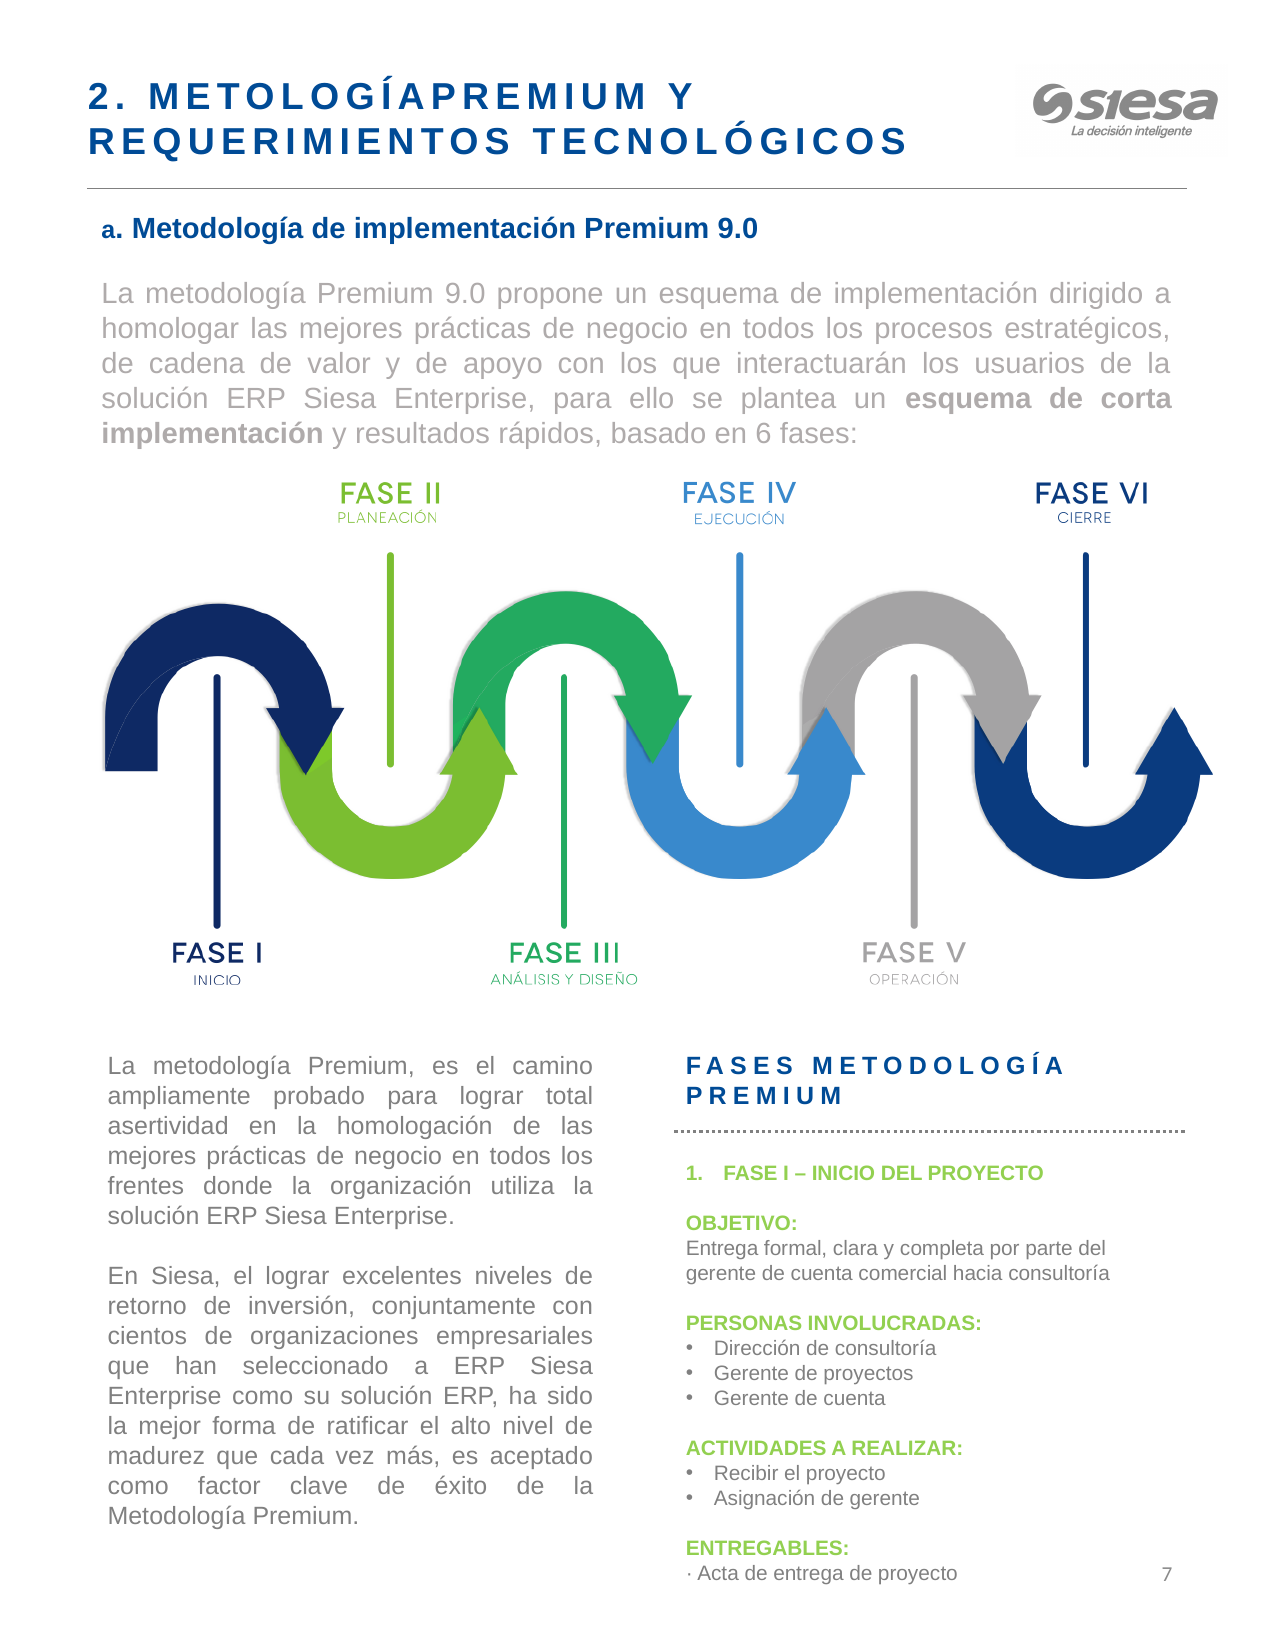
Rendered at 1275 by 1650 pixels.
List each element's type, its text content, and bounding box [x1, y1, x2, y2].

text_box FASES METODOLOGÍA PREMIUM FASE I – INICIO DEL PROYECTO OBJETIVO: Entrega formal, clara y completa por parte del gerente de cuenta comercial hacia consultoría PERSONAS INVOLUCRADAS: Dirección de consultoría Gerente de proyectos Gerente de cuenta ACTIVIDADES A REALIZAR: Recibir el proyecto Asignación de gerente ENTREGABLES: · Acta de entrega de proyecto [671, 1042, 1188, 1617]
text_box 2. METOLOGÍAPREMIUM Y REQUERIMIENTOS TECNOLÓGICOS [73, 64, 972, 169]
text_box a. Metodología de implementación Premium 9.0 La metodología Premium 9.0 propone un esquema de implementación dirigido a homologar las mejores prácticas de negocio en todos los procesos estratégicos, de cadena de valor y de apoyo con los que interactuarán los usuarios de la solución ERP Siesa Enterprise, para ello se plantea un esquema de corta implementación y resultados rápidos, basado en 6 fases: [86, 202, 1188, 457]
slide_number 7 [900, 1529, 1188, 1618]
picture [99, 481, 1213, 985]
text_box La metodología Premium, es el camino ampliamente probado para lograr total asertividad en la homologación de las mejores prácticas de negocio en todos los frentes donde la organización utiliza la solución ERP Siesa Enterprise. En Siesa, el lograr excelentes niveles de retorno de inversión, conjuntamente con cientos de organizaciones empresariales que han seleccionado a ERP Siesa Enterprise como su solución ERP, ha sido la mejor forma de ratificar el alto nivel de madurez que cada vez más, es aceptado como factor clave de éxito de la Metodología Premium. [92, 1042, 609, 1537]
picture [1015, 64, 1228, 157]
